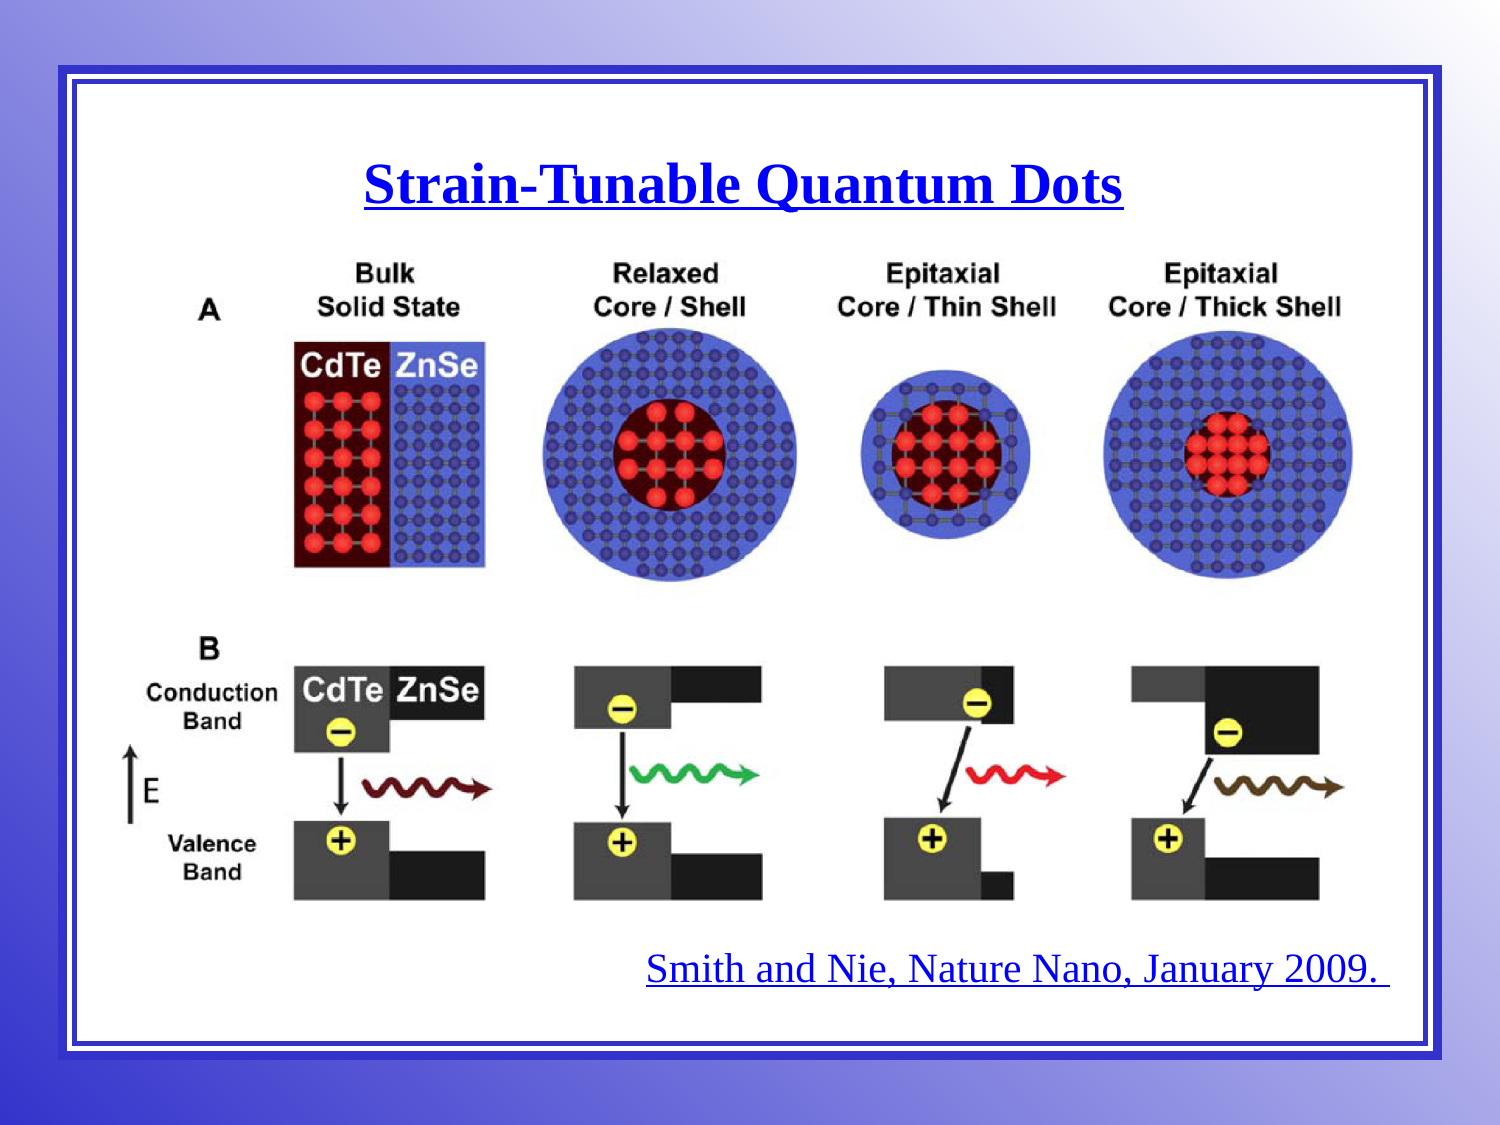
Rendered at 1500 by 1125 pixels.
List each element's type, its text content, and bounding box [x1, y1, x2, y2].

text_box Strain-Tunable Quantum Dots [90, 138, 1398, 223]
text_box Smith and Nie, Nature Nano, January 2009. [630, 933, 1417, 999]
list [107, 230, 1383, 946]
